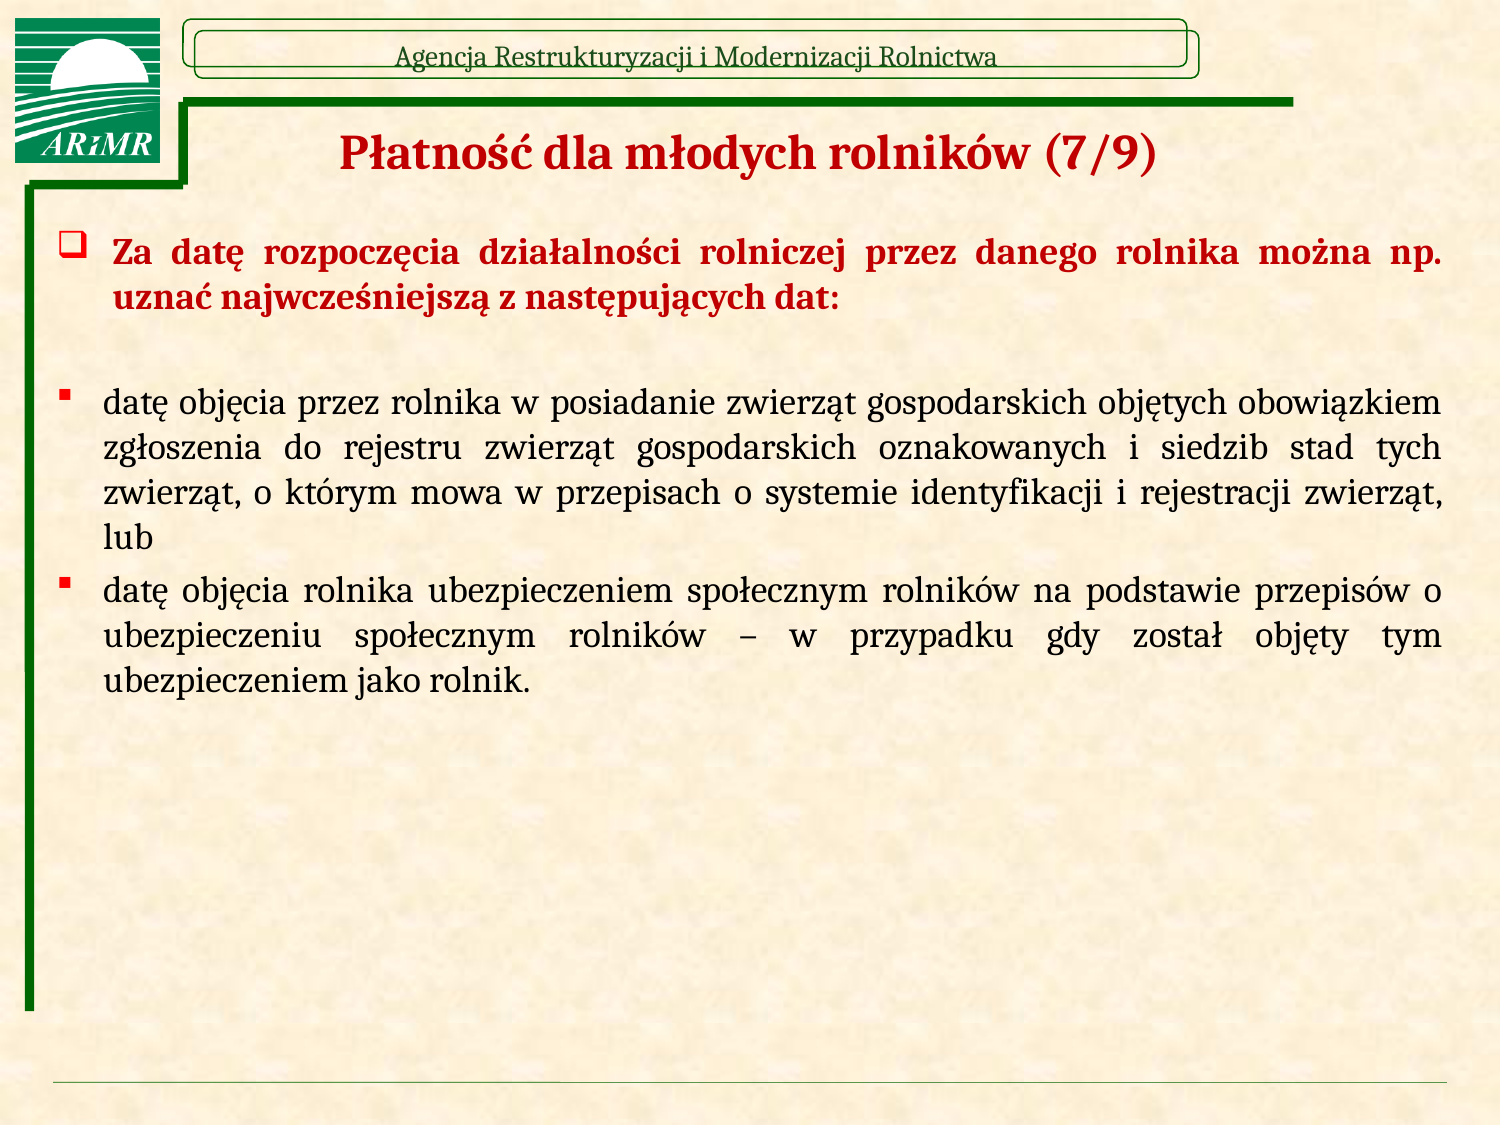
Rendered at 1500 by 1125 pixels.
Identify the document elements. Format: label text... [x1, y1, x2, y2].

subtitle Za datę rozpoczęcia działalności rolniczej przez danego rolnika można np. uznać najwcześniejszą z następujących dat: datę objęcia przez rolnika w posiadanie zwierząt gospodarskich objętych obowiązkiem zgłoszenia do rejestru zwierząt gospodarskich oznakowanych i siedzib stad tych zwierząt, o którym mowa w przepisach o systemie identyfikacji i rejestracji zwierząt, lub datę objęcia rolnika ubezpieczeniem społecznym rolników na podstawie przepisów o ubezpieczeniu społecznym rolników – w przypadku gdy został objęty tym ubezpieczeniem jako rolnik. [41, 219, 1459, 926]
title Płatność dla młodych rolników (7/9) [112, 113, 1388, 185]
picture [0, 0, 1500, 1125]
